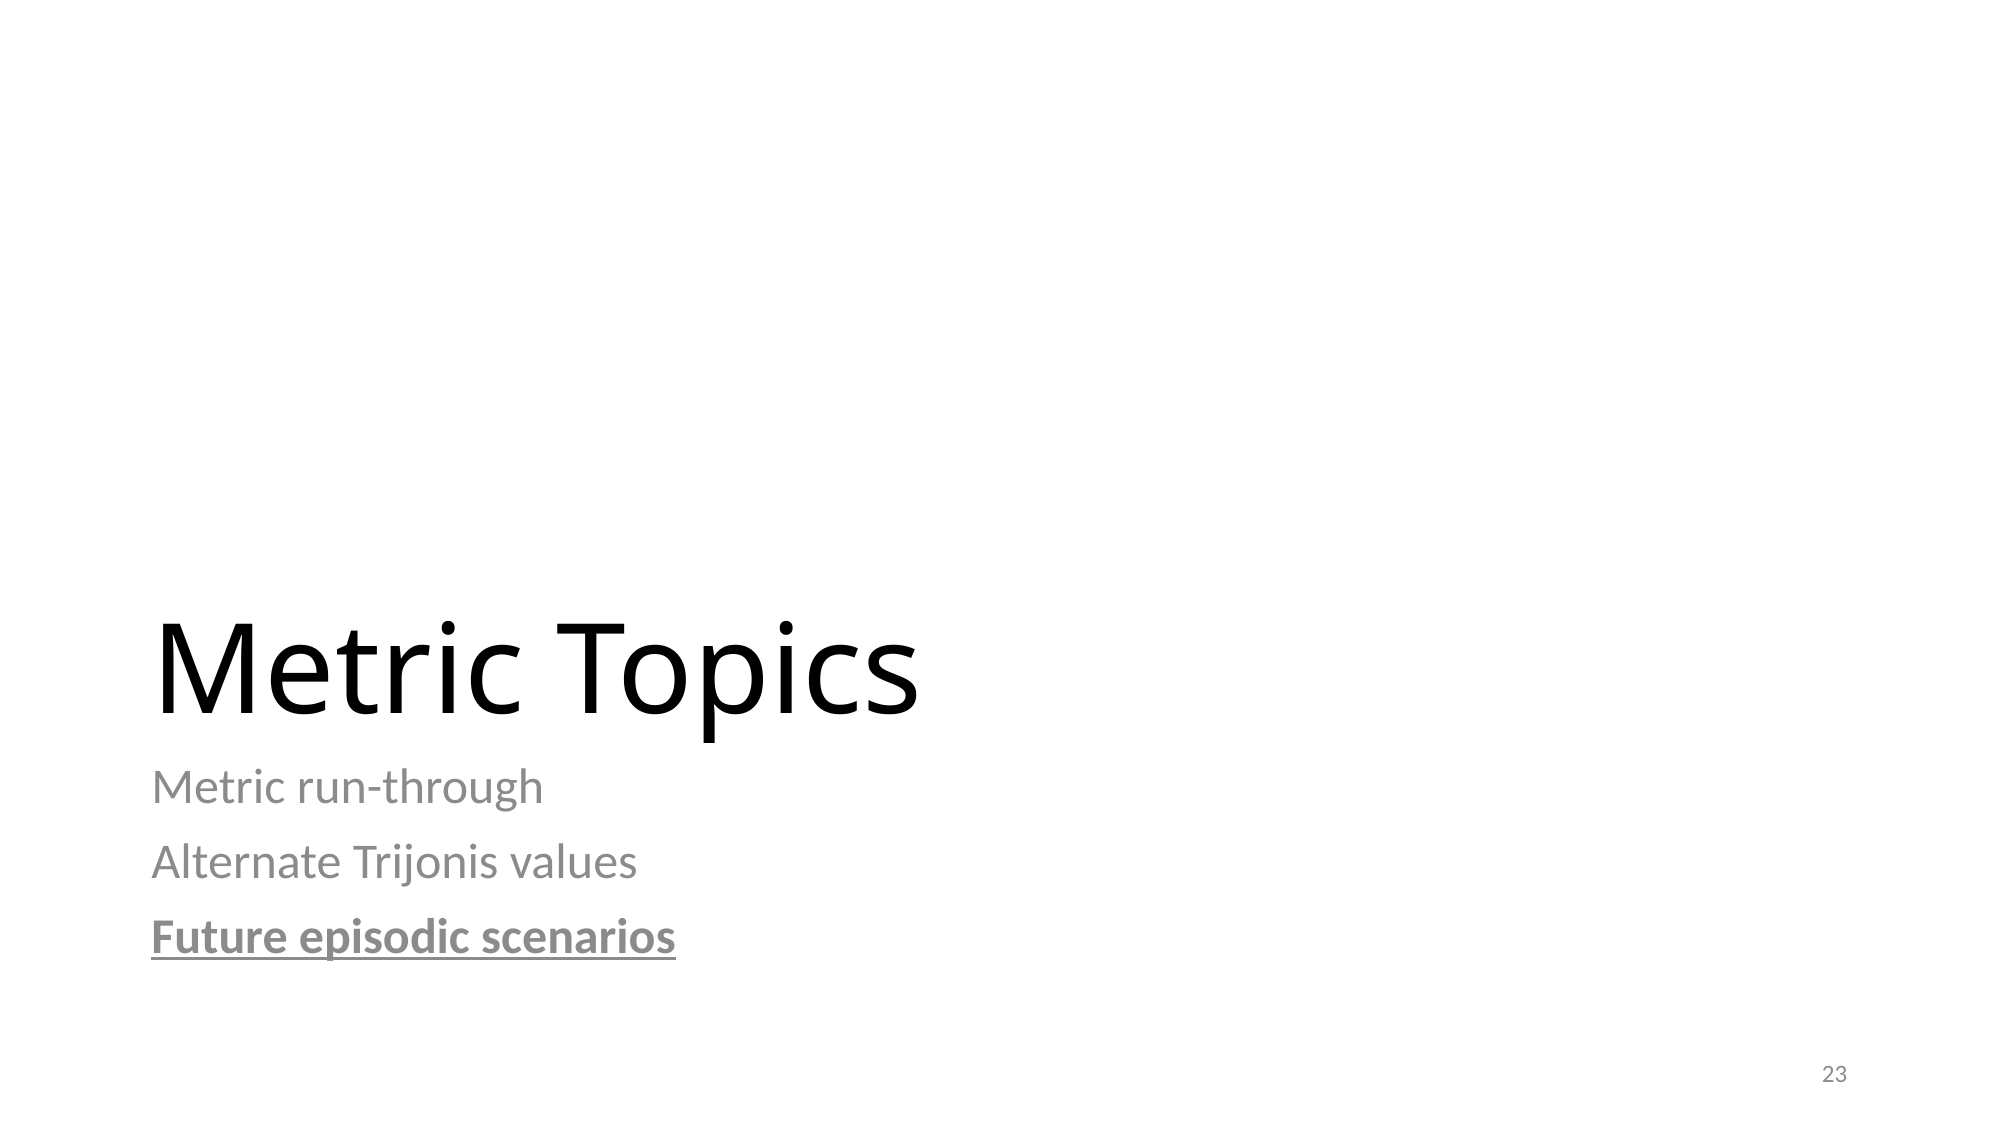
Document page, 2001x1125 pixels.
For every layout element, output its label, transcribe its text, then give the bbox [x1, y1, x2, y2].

title Metric Topics [136, 280, 1862, 749]
slide_number 23 [1412, 1042, 1863, 1103]
list Metric run-through Alternate Trijonis values Future episodic scenarios [136, 752, 1862, 999]
